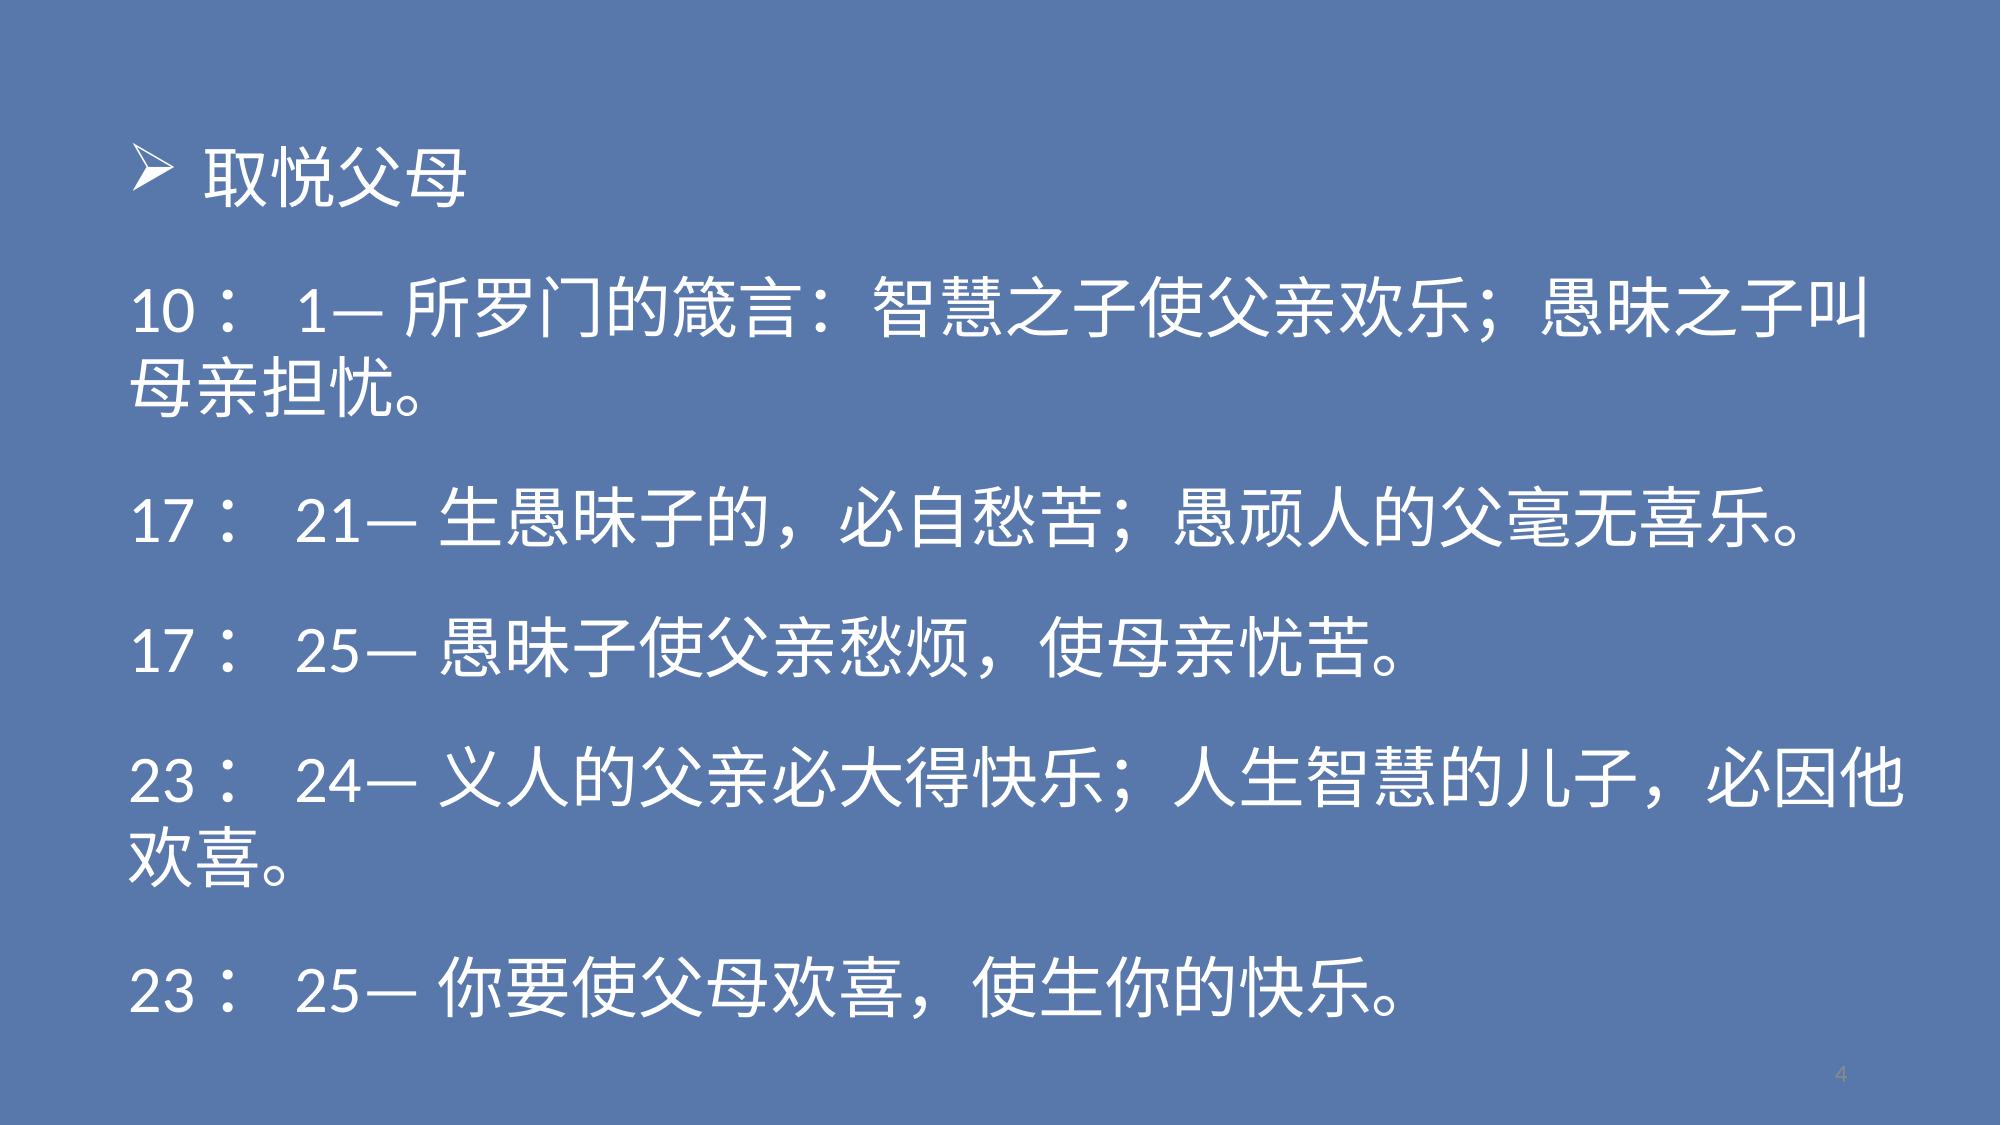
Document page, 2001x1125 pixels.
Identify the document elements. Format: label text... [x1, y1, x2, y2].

text_box 取悦父母 10：1—所罗门的箴言：智慧之子使父亲欢乐；愚昧之子叫母亲担忧。 17：21—生愚昧子的，必自愁苦；愚顽人的父毫无喜乐。 17：25—愚昧子使父亲愁烦，使母亲忧苦。 23：24—义人的父亲必大得快乐；人生智慧的儿子，必因他欢喜。 23：25—你要使父母欢喜，使生你的快乐。 [113, 88, 1936, 1033]
slide_number 4 [1412, 1042, 1863, 1103]
